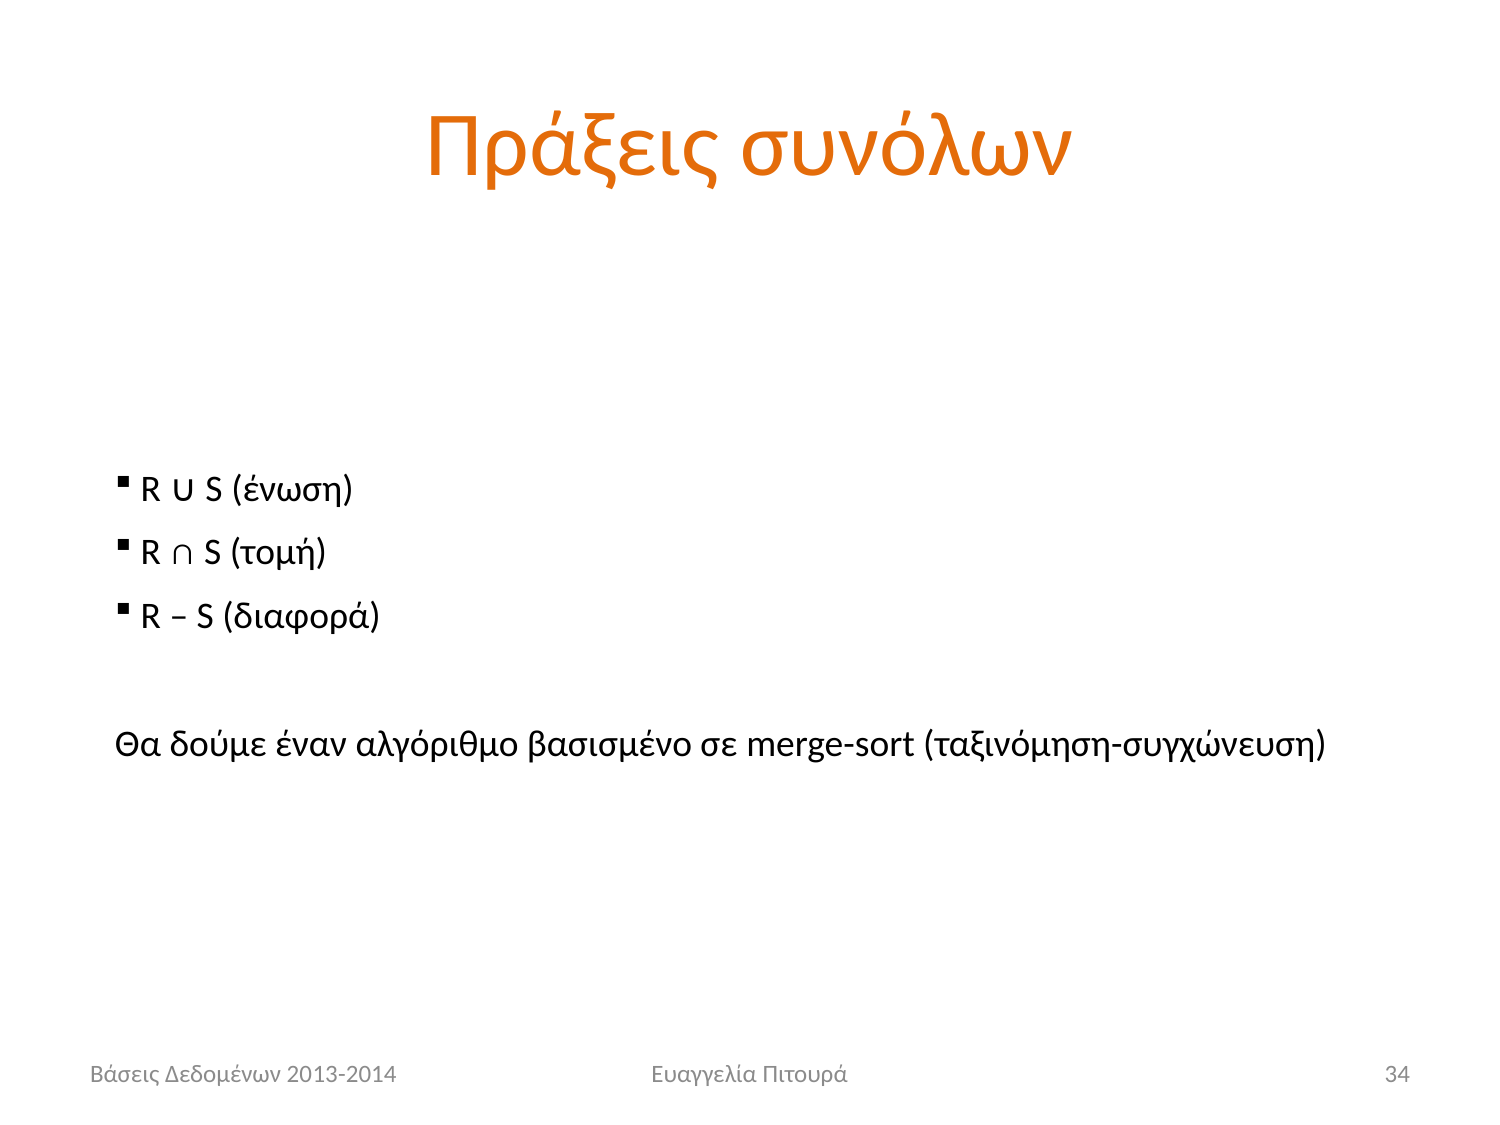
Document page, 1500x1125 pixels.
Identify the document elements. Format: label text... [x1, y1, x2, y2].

slide_number 34 [1074, 1042, 1425, 1103]
title Πράξεις συνόλων [75, 45, 1425, 233]
slide_number Βάσεις Δεδομένων 2013-2014 [75, 1042, 425, 1103]
footer Ευαγγελία Πιτουρά [512, 1042, 988, 1103]
text_box R ∪ S (ένωση) R ∩ S (τομή) R – S (διαφορά) Θα δούμε έναν αλγόριθμο βασισμένο σε merge-sort (ταξινόμηση-συγχώνευση) [100, 456, 1365, 772]
